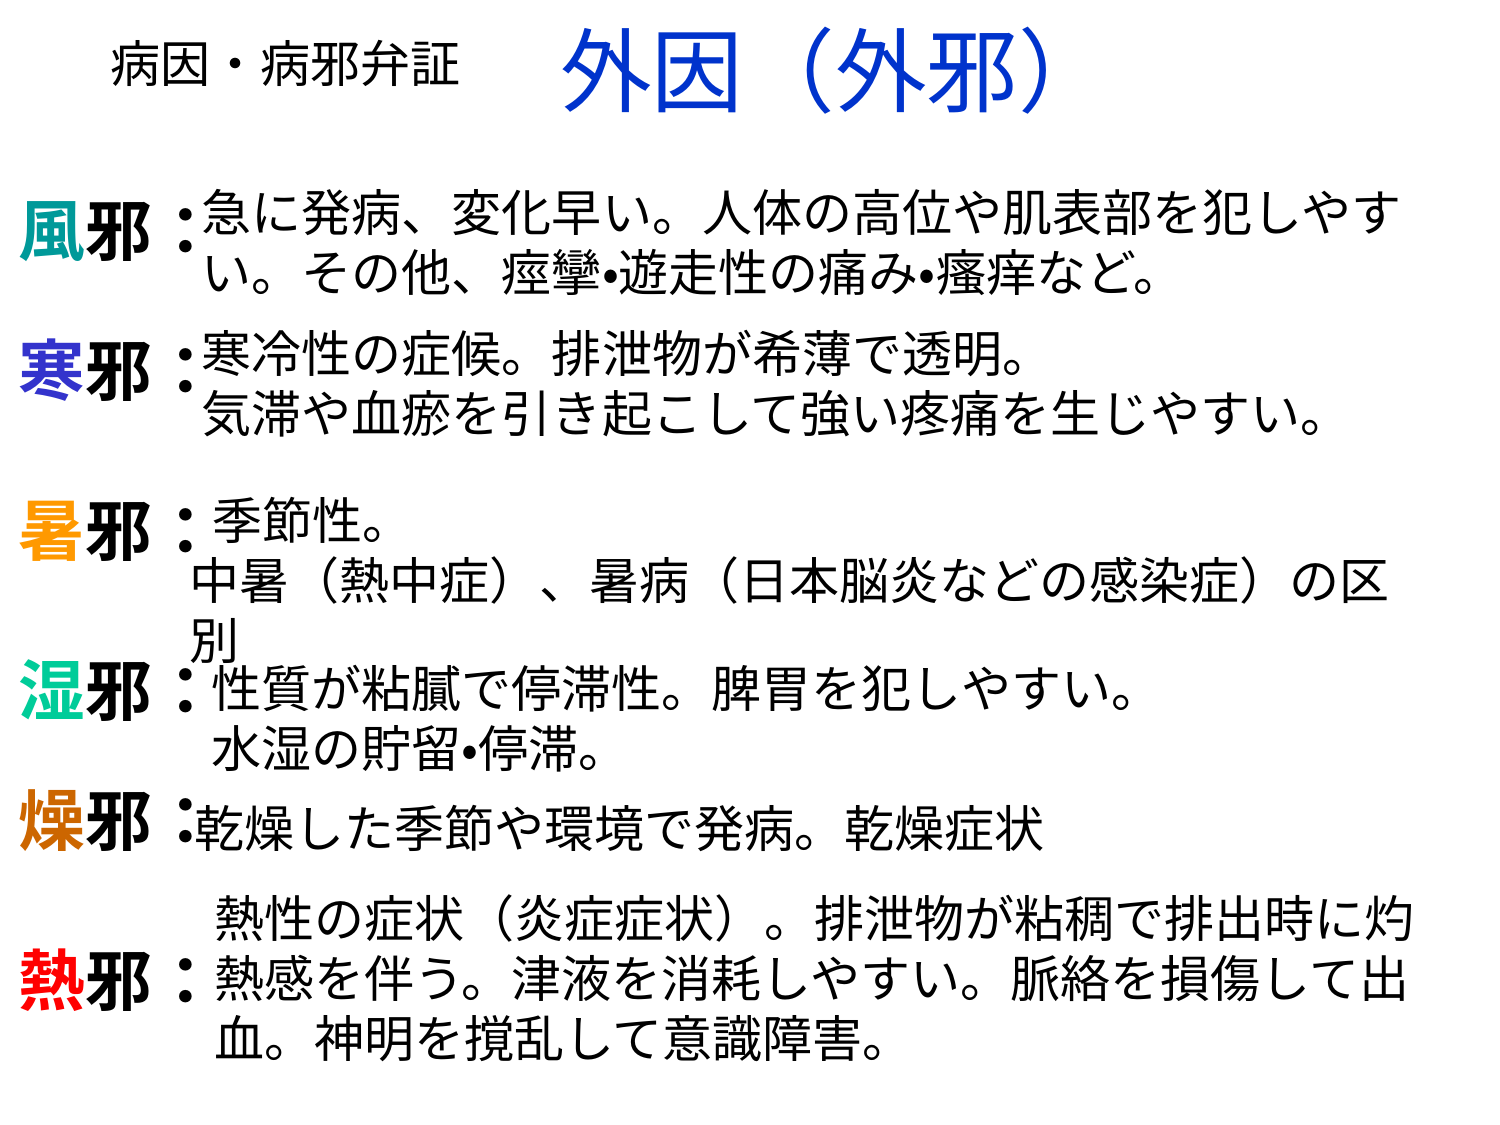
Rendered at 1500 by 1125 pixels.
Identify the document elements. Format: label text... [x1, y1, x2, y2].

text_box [174, 173, 1466, 1083]
text_box 病因・病邪弁証 [36, 24, 535, 100]
title 外因（外邪） [365, 0, 1306, 138]
text_box 風邪： 寒邪： 暑邪： 湿邪： 燥邪： 熱邪： [4, 181, 169, 1027]
